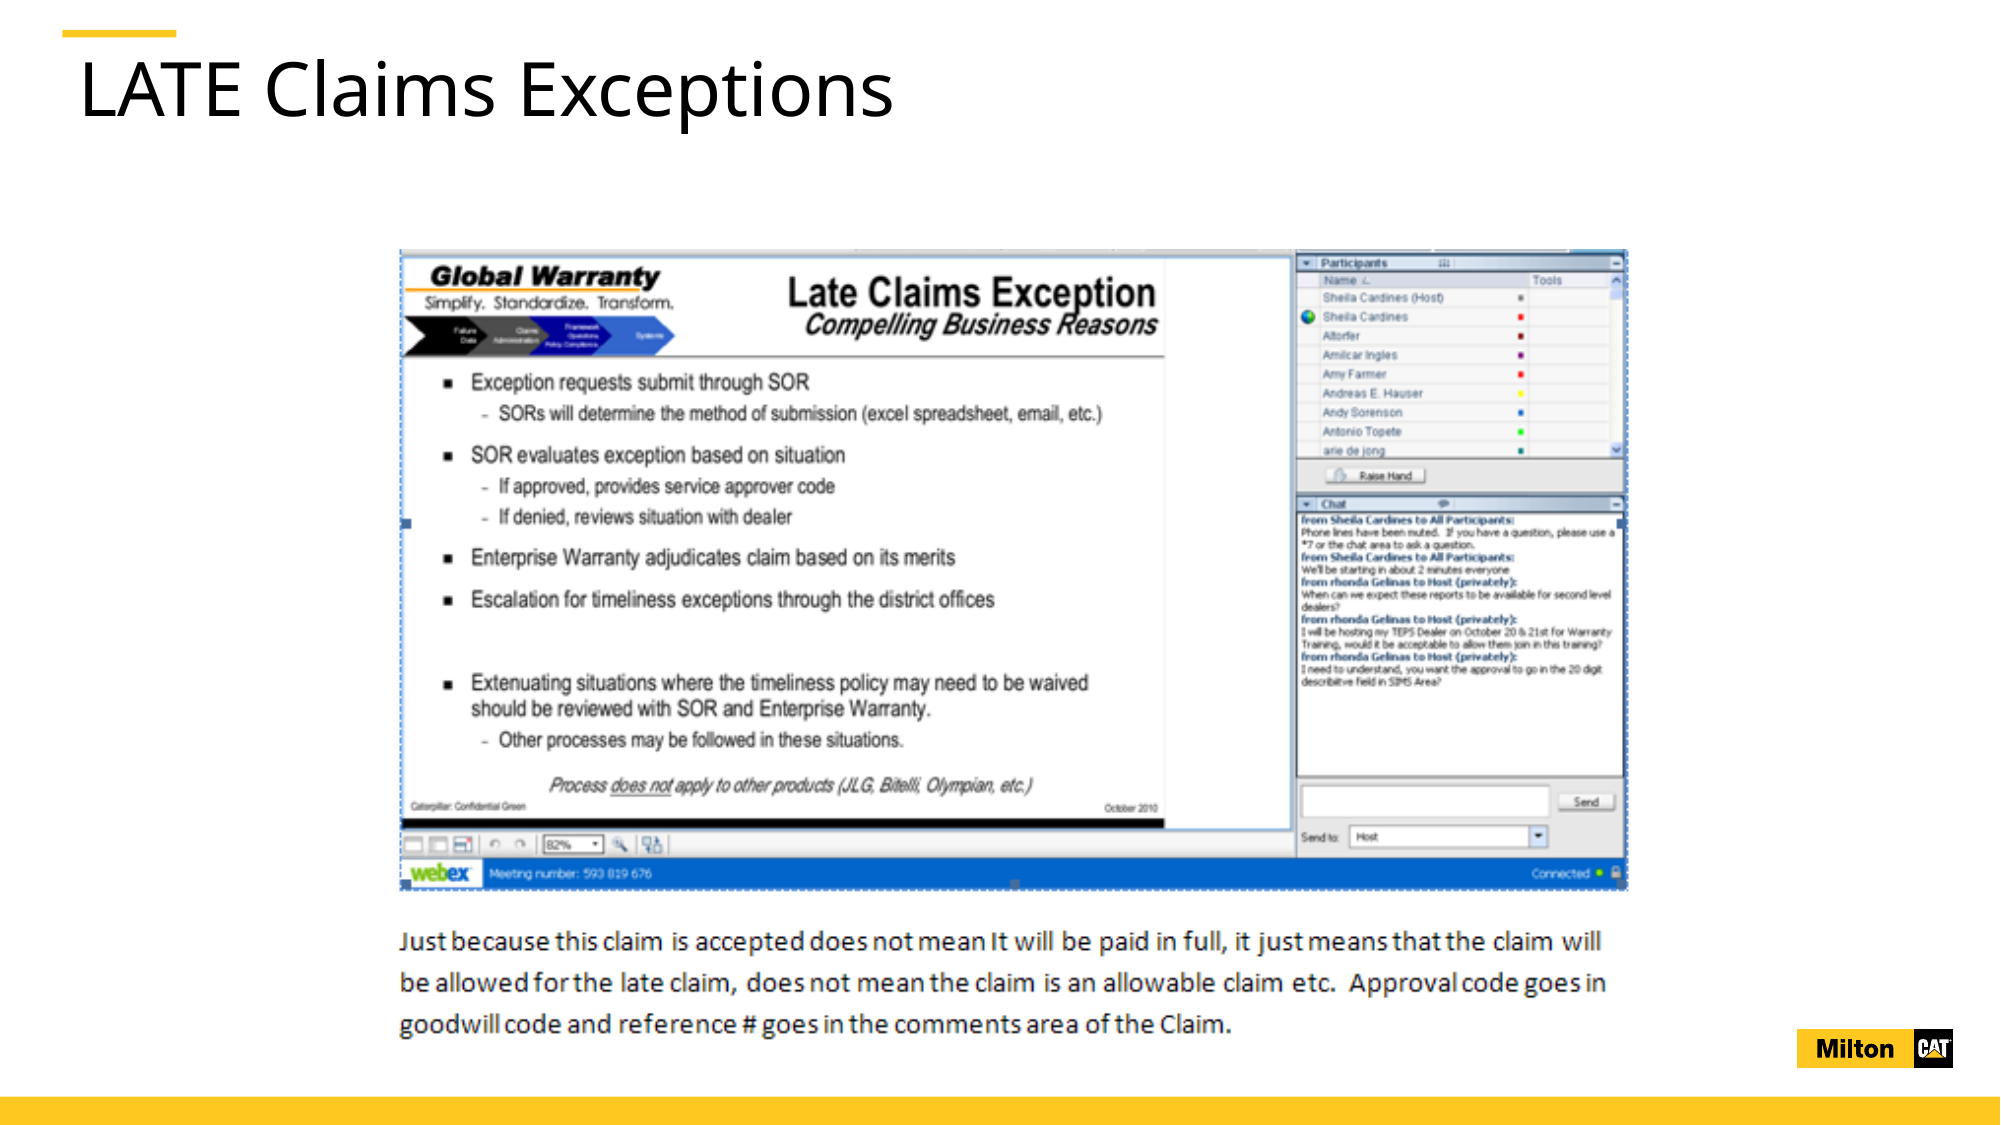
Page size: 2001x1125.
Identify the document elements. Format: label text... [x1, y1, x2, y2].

title LATE Claims Exceptions [63, 43, 1930, 227]
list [374, 249, 1630, 1060]
